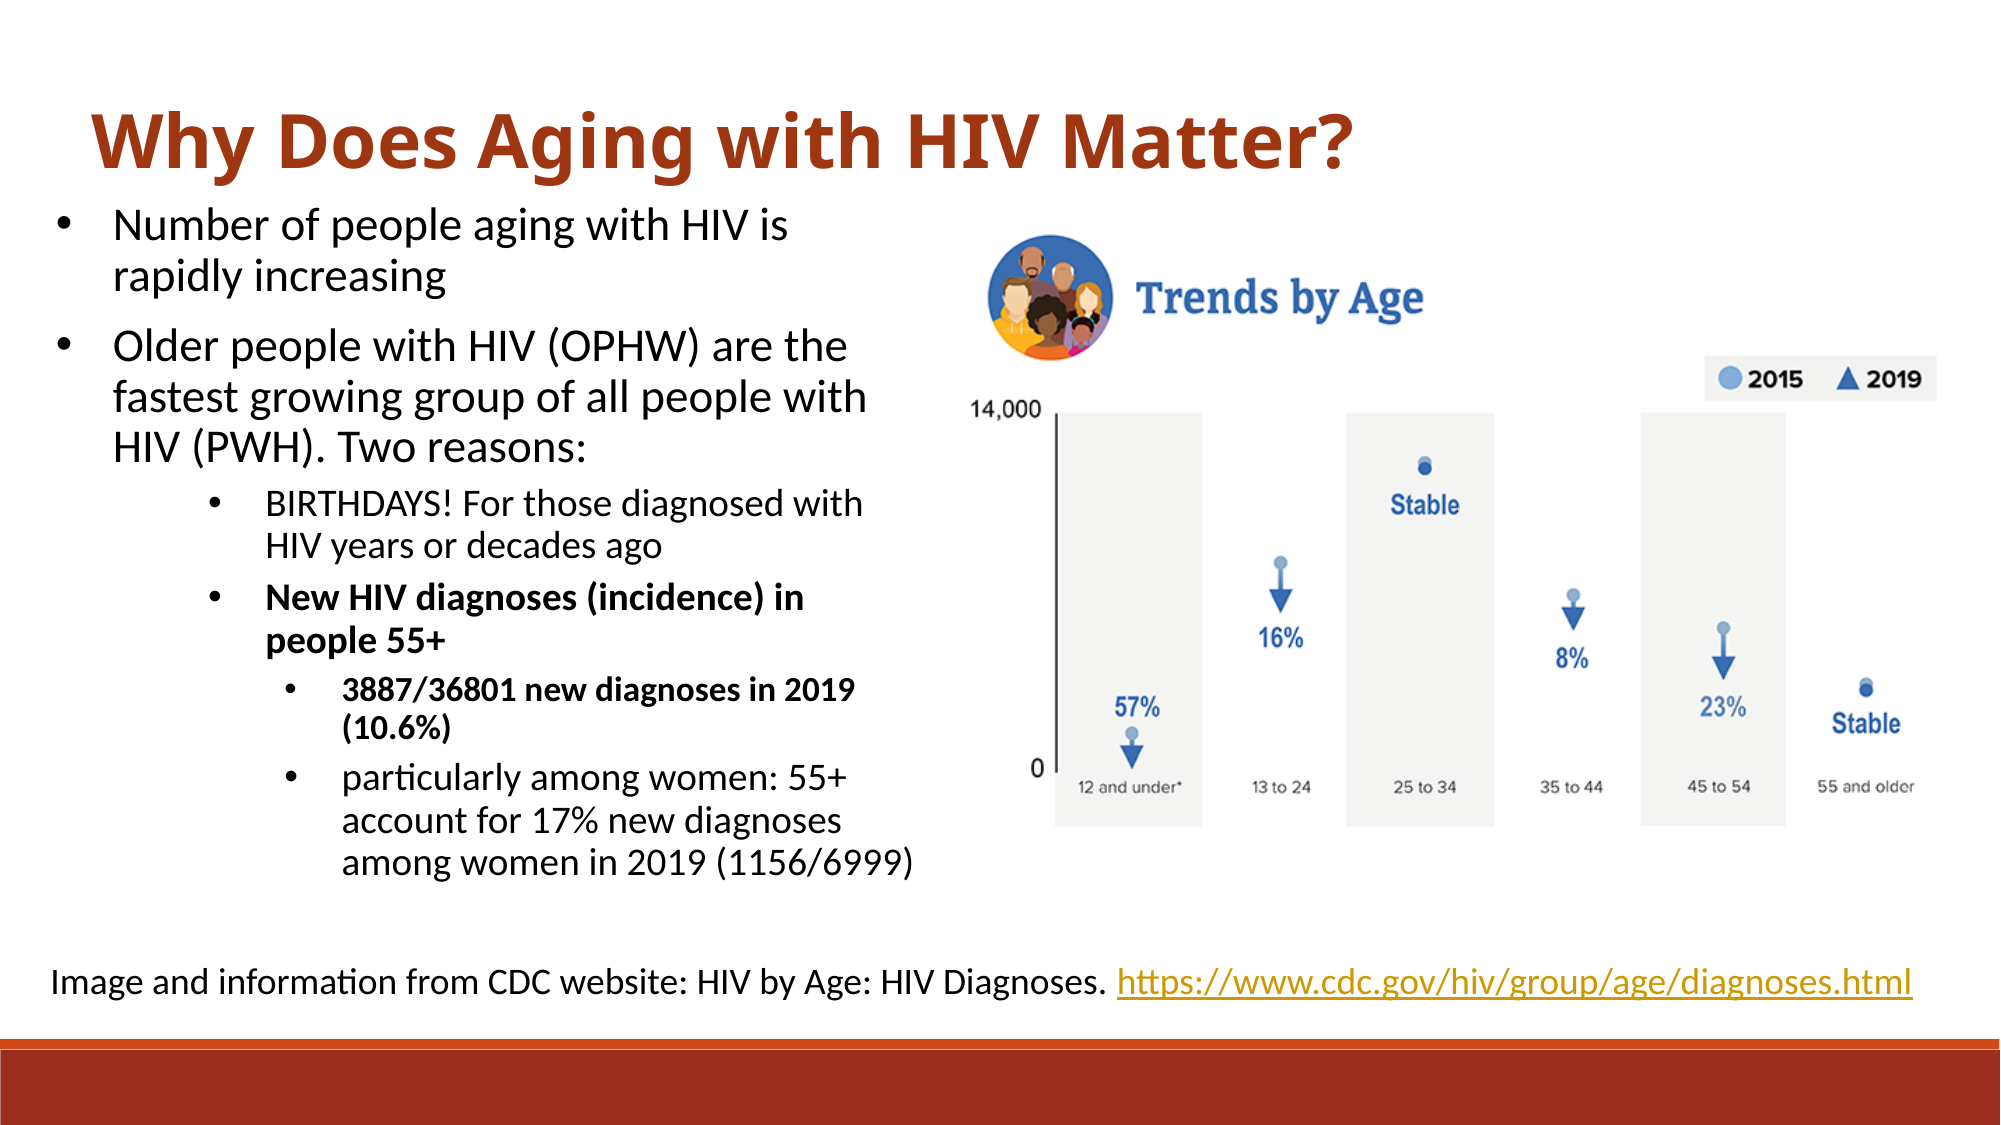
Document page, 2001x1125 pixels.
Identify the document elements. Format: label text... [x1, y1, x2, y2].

text_box Image and information from CDC website: HIV by Age: HIV Diagnoses. https://www.cdc.gov/hiv/group/age/diagnoses.html [0, 949, 1928, 1055]
text_box Why Does Aging with HIV Matter? [76, 86, 1371, 192]
text_box Number of people aging with HIV is rapidly increasing Older people with HIV (OPHW) are the fastest growing group of all people with HIV (PWH). Two reasons: BIRTHDAYS! For those diagnosed with HIV years or decades ago New HIV diagnoses (incidence) in people 55+ 3887/36801 new diagnoses in 2019 (10.6%) particularly among women: 55+ account for 17% new diagnoses among women in 2019 (1156/6999) [40, 192, 941, 893]
picture [959, 229, 1940, 828]
